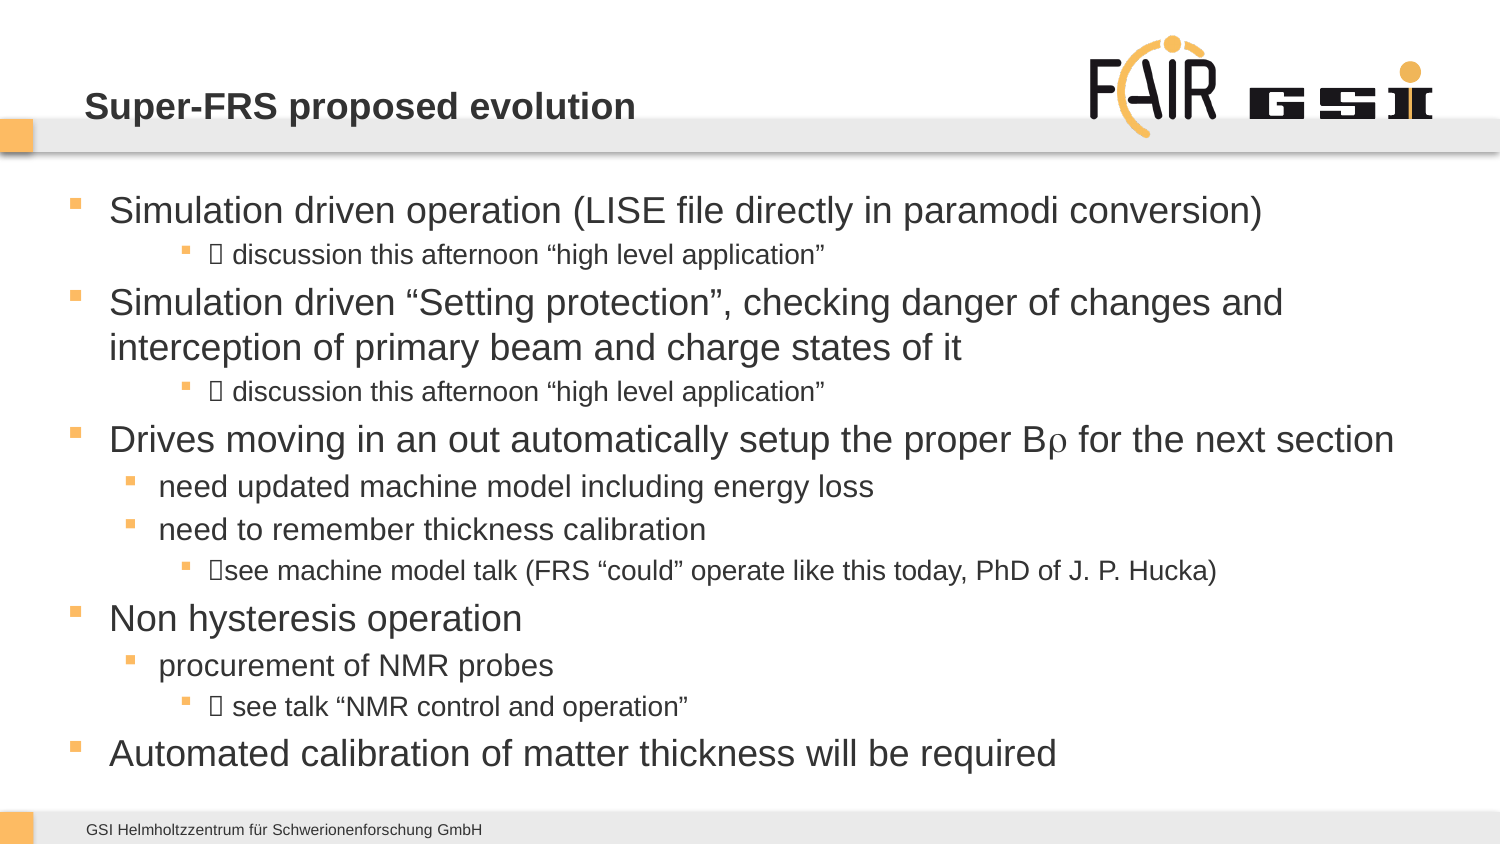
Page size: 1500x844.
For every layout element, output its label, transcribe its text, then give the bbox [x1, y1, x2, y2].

list Simulation driven operation (LISE file directly in paramodi conversion)  discussion this afternoon “high level application” Simulation driven “Setting protection”, checking danger of changes and interception of primary beam and charge states of it  discussion this afternoon “high level application” Drives moving in an out automatically setup the proper Br for the next section need updated machine model including energy loss need to remember thickness calibration see machine model talk (FRS “could” operate like this today, PhD of J. P. Hucka) Non hysteresis operation procurement of NMR probes  see talk “NMR control and operation” Automated calibration of matter thickness will be required [52, 178, 1434, 782]
picture [1248, 59, 1434, 119]
picture [1089, 33, 1217, 140]
title Super-FRS proposed evolution [69, 37, 1169, 135]
